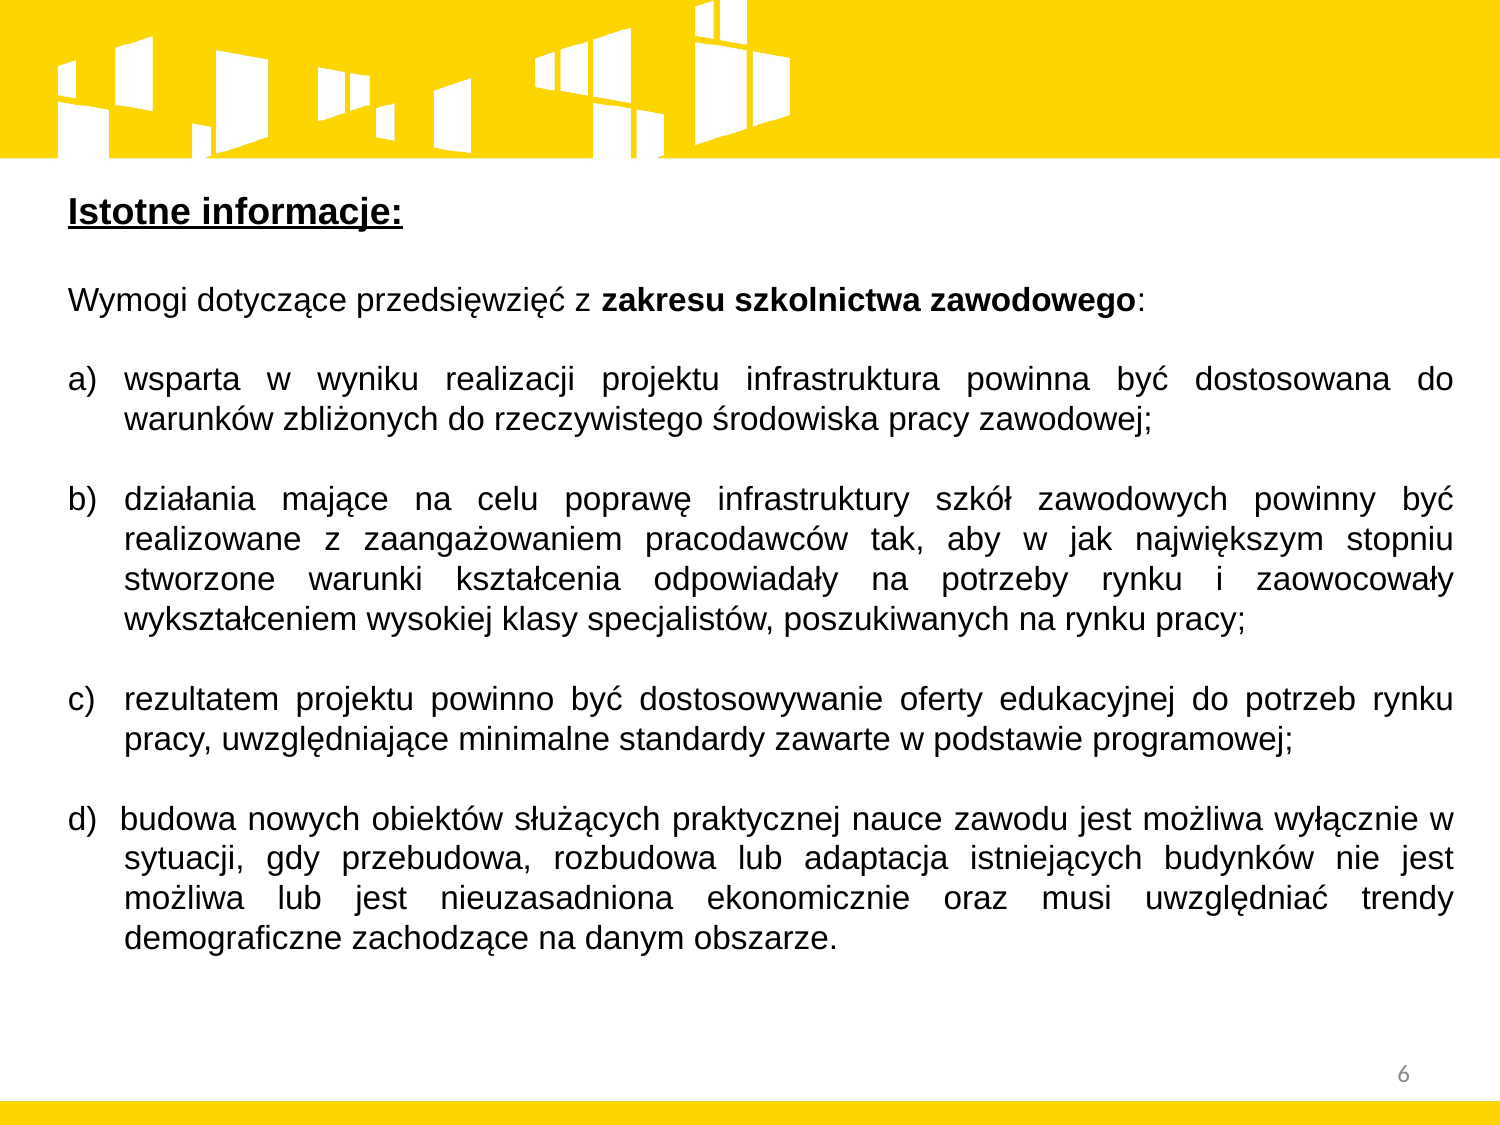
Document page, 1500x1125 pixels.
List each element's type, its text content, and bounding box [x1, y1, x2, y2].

text_box Istotne informacje: Wymogi dotyczące przedsięwzięć z zakresu szkolnictwa zawodowego: wsparta w wyniku realizacji projektu infrastruktura powinna być dostosowana do warunków zbliżonych do rzeczywistego środowiska pracy zawodowej; działania mające na celu poprawę infrastruktury szkół zawodowych powinny być realizowane z zaangażowaniem pracodawców tak, aby w jak największym stopniu stworzone warunki kształcenia odpowiadały na potrzeby rynku i zaowocowały wykształceniem wysokiej klasy specjalistów, poszukiwanych na rynku pracy; rezultatem projektu powinno być dostosowywanie oferty edukacyjnej do potrzeb rynku pracy, uwzględniające minimalne standardy zawarte w podstawie programowej; d) budowa nowych obiektów służących praktycznej nauce zawodu jest możliwa wyłącznie w sytuacji, gdy przebudowa, rozbudowa lub adaptacja istniejących budynków nie jest możliwa lub jest nieuzasadniona ekonomicznie oraz musi uwzględniać trendy demograficzne zachodzące na danym obszarze. [53, 172, 1471, 1000]
picture [0, 0, 1500, 1125]
slide_number 6 [1074, 1042, 1425, 1103]
